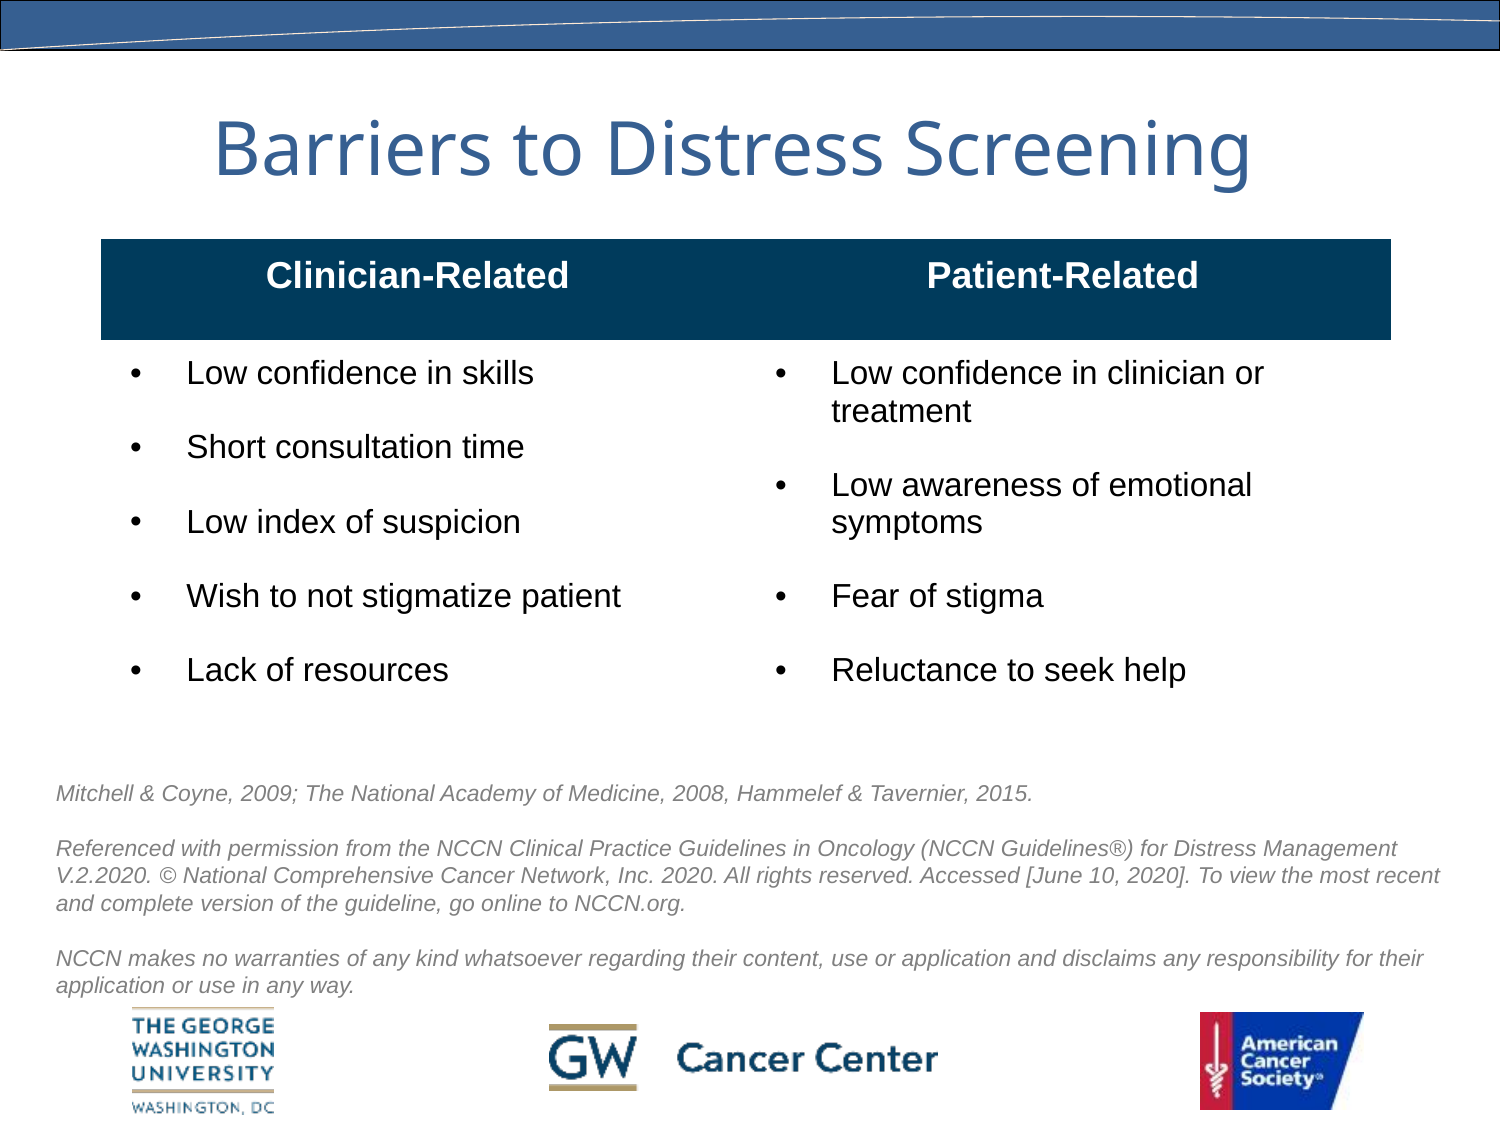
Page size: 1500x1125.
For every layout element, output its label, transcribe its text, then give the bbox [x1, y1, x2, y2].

picture [132, 1007, 274, 1115]
title Barriers to Distress Screening [68, 51, 1419, 240]
picture [549, 1024, 938, 1091]
picture [1200, 1012, 1364, 1110]
table_cell Low confidence in clinician or treatment Low awareness of emotional symptoms Fear of stigma Reluctance to seek help [746, 340, 1391, 744]
text_box Mitchell & Coyne, 2009; The National Academy of Medicine, 2008, Hammelef & Tavernier, 2015. Referenced with permission from the NCCN Clinical Practice Guidelines in Oncology (NCCN Guidelines®) for Distress Management V.2.2020. © National Comprehensive Cancer Network, Inc. 2020. All rights reserved. Accessed [June 10, 2020]. To view the most recent and complete version of the guideline, go online to NCCN.org. NCCN makes no warranties of any kind whatsoever regarding their content, use or application and disclaims any responsibility for their application or use in any way. [40, 770, 1469, 1007]
table_header Clinician-Related [101, 239, 746, 340]
table_cell Low confidence in skills Short consultation time Low index of suspicion Wish to not stigmatize patient Lack of resources [101, 340, 746, 744]
table_header Patient-Related [746, 239, 1391, 340]
